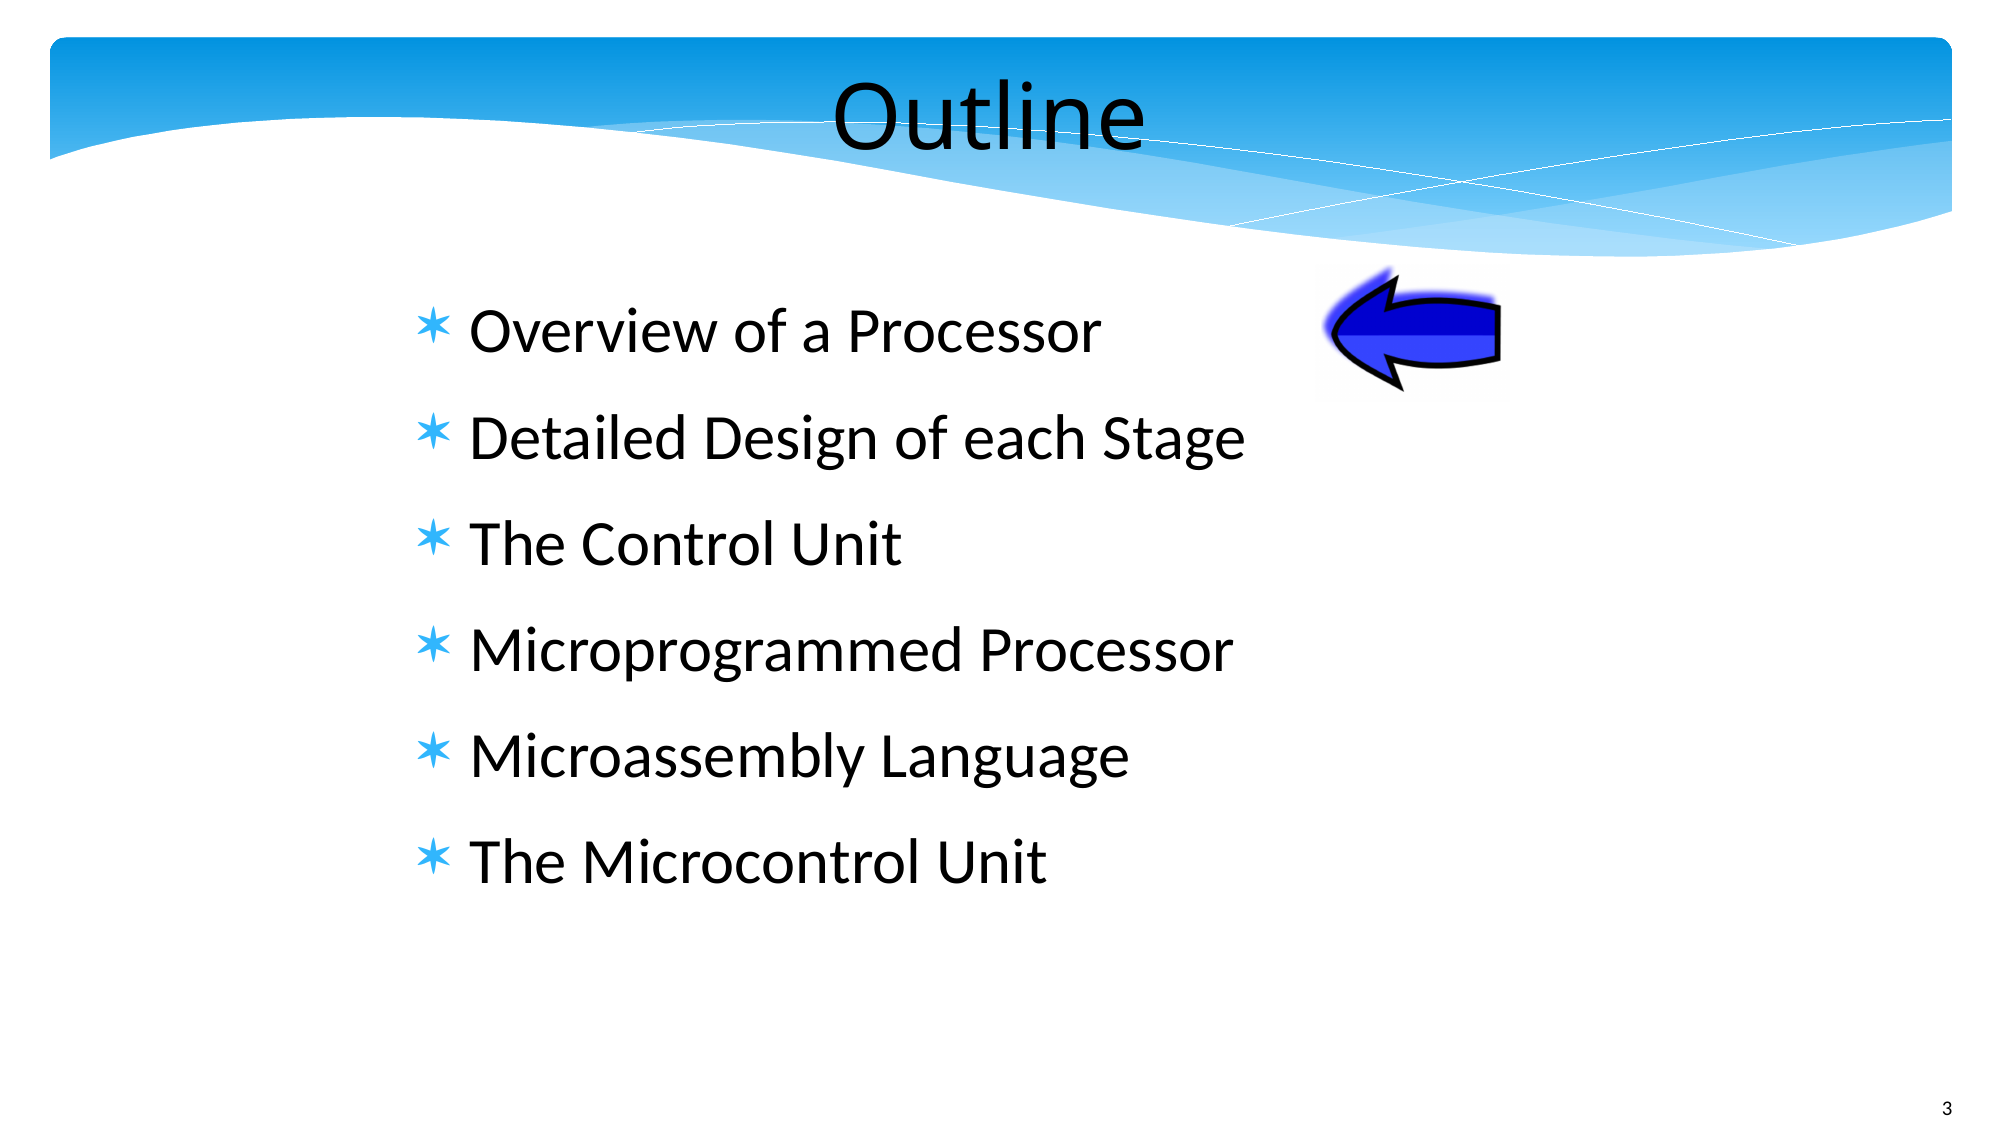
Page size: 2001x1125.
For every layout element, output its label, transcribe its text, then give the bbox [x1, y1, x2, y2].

picture [1315, 264, 1510, 403]
title Outline [381, 19, 1598, 208]
list Overview of a Processor Detailed Design of each Stage The Control Unit Microprogrammed Processor Microassembly Language The Microcontrol Unit [400, 288, 1606, 903]
